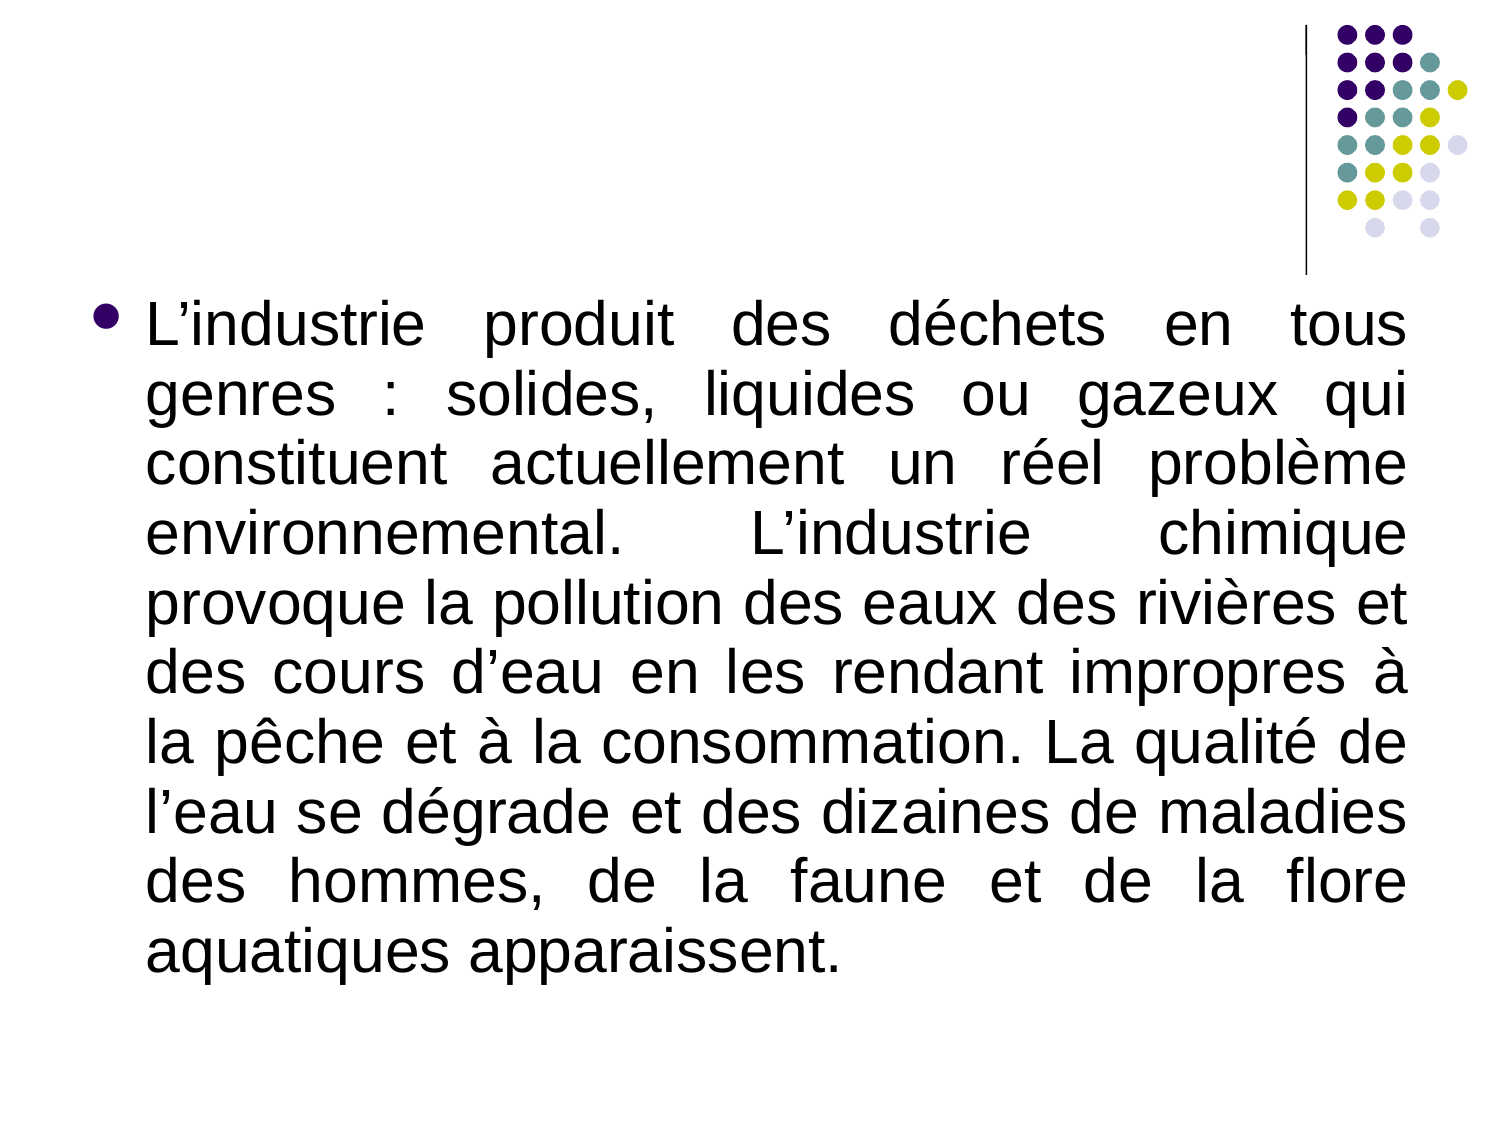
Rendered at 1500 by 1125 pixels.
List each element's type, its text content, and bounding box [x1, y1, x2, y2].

list L’industrie produit des déchets en tous genres : solides, liquides ou gazeux qui constituent actuellement un réel problème environnemental. L’industrie chimique provoque la pollution des eaux des rivières et des cours d’eau en les rendant impropres à la pêche et à la consommation. La qualité de l’eau se dégrade et des dizaines de maladies des hommes, de la faune et de la flore aquatiques apparaissent. [74, 281, 1425, 1006]
